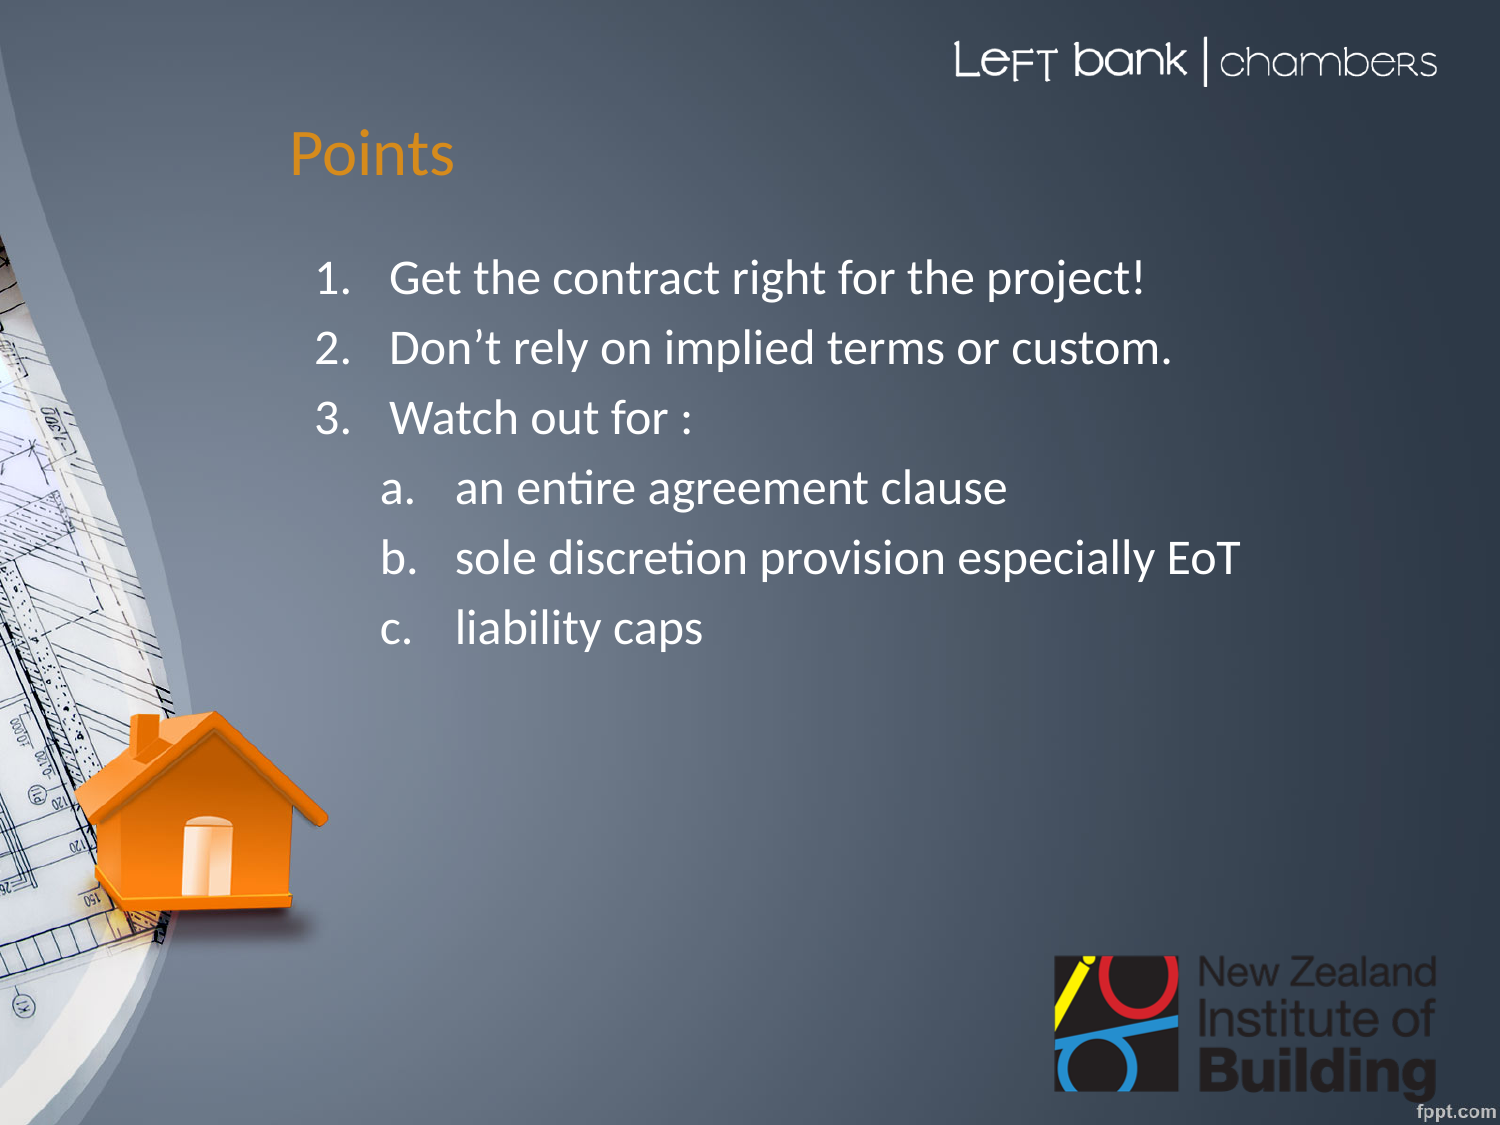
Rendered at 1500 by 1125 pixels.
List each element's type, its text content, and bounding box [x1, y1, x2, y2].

picture [0, 0, 1500, 1125]
title Points [274, 86, 1452, 212]
list Get the contract right for the project! Don’t rely on implied terms or custom. Watch out for : an entire agreement clause sole discretion provision especially EoT liability caps [299, 236, 1425, 889]
